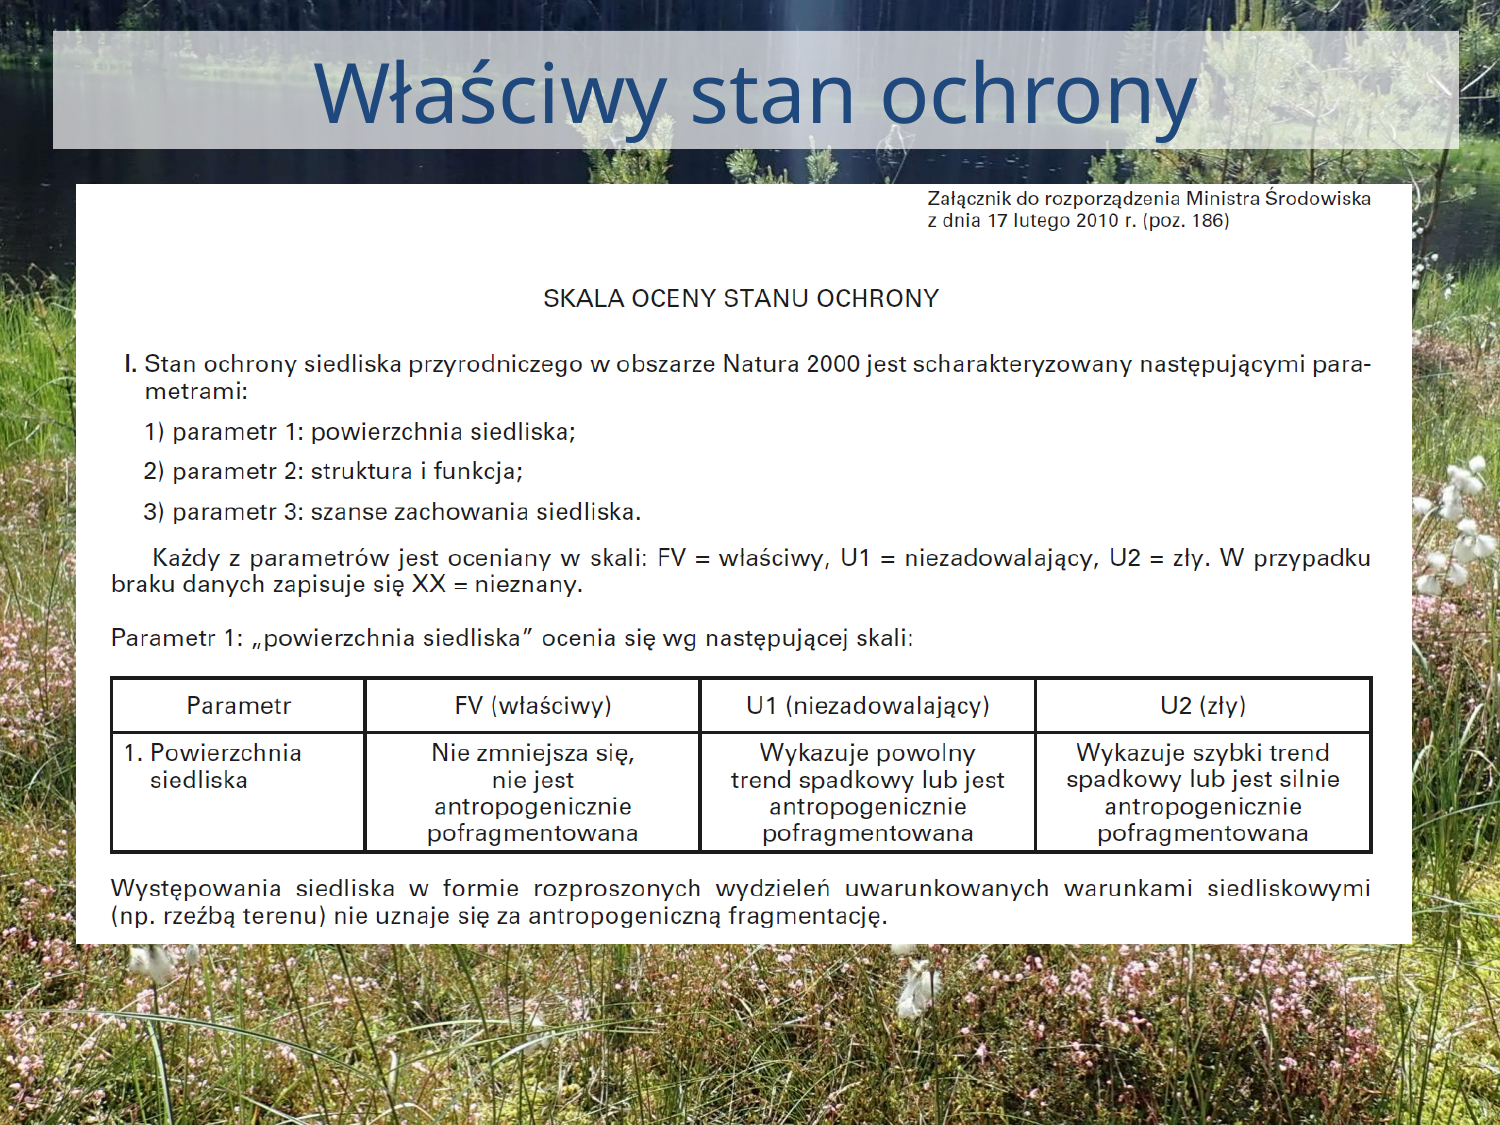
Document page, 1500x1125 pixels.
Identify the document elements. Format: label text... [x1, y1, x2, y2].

picture [0, 0, 1500, 1125]
text_box Właściwy stan ochrony [53, 30, 1459, 149]
